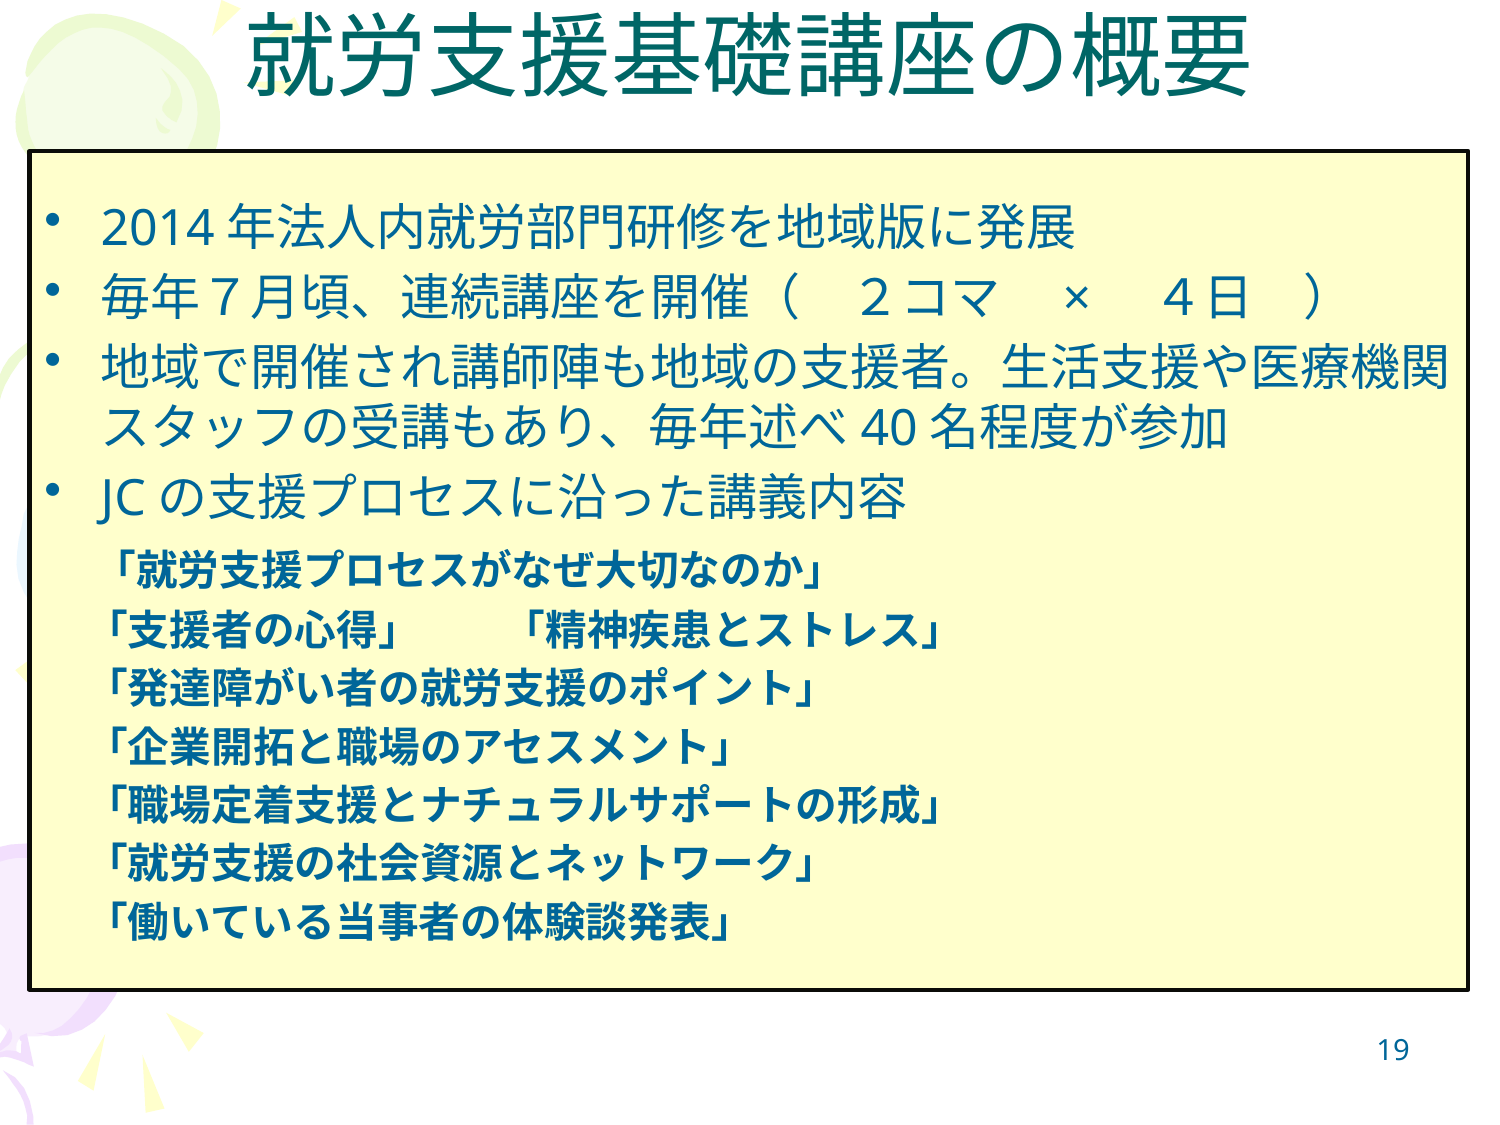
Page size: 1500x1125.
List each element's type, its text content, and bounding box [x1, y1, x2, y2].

slide_number 19 [1074, 1024, 1425, 1100]
text_box 2014年法人内就労部門研修を地域版に発展 毎年７月頃、連続講座を開催（ ２コマ × ４日 ） 地域で開催され講師陣も地域の支援者。生活支援や医療機関スタッフの受講もあり、毎年述べ40名程度が参加 JCの支援プロセスに沿った講義内容 「就労支援プロセスがなぜ大切なのか」 「支援者の心得」 「精神疾患とストレス」 「発達障がい者の就労支援のポイント」 「企業開拓と職場のアセスメント」 「職場定着支援とナチュラルサポートの形成」 「就労支援の社会資源とネットワーク」 「働いている当事者の体験談発表」 [27, 149, 1470, 992]
title 就労支援基礎講座の概要 [72, 0, 1425, 117]
